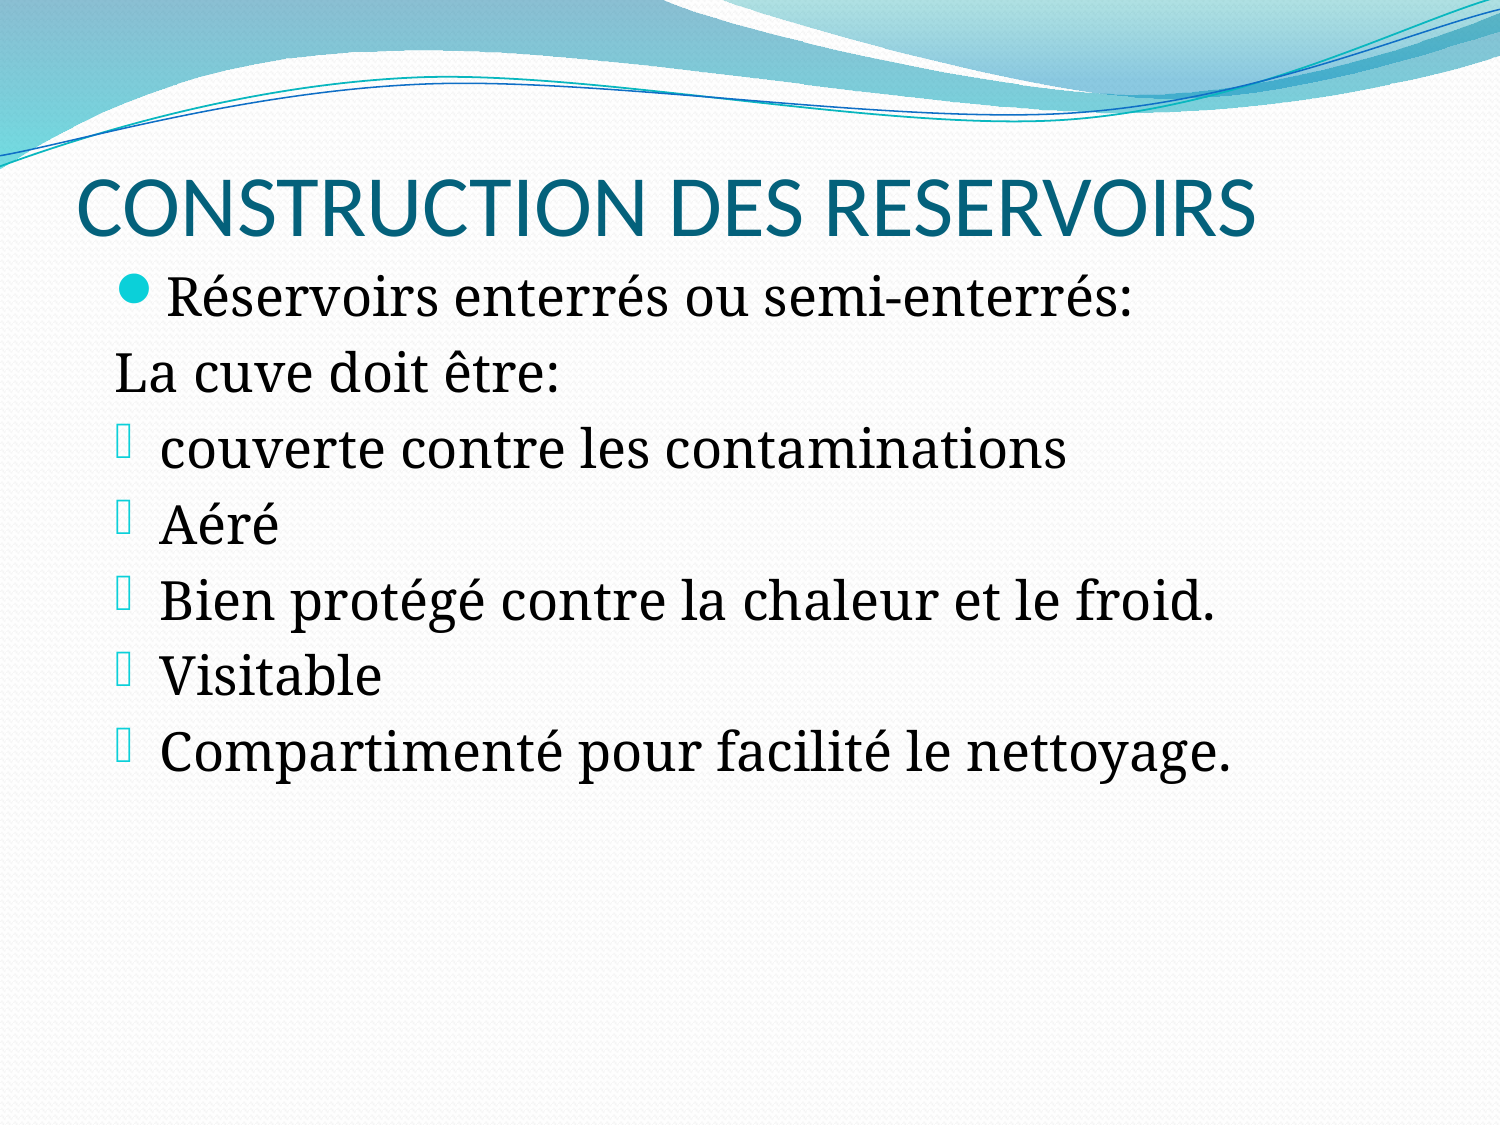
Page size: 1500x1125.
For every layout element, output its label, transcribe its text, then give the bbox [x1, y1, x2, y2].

list Réservoirs enterrés ou semi-enterrés: La cuve doit être: couverte contre les contaminations Aéré Bien protégé contre la chaleur et le froid. Visitable Compartimenté pour facilité le nettoyage. [100, 255, 1451, 941]
title CONSTRUCTION DES RESERVOIRS [76, 66, 1427, 254]
